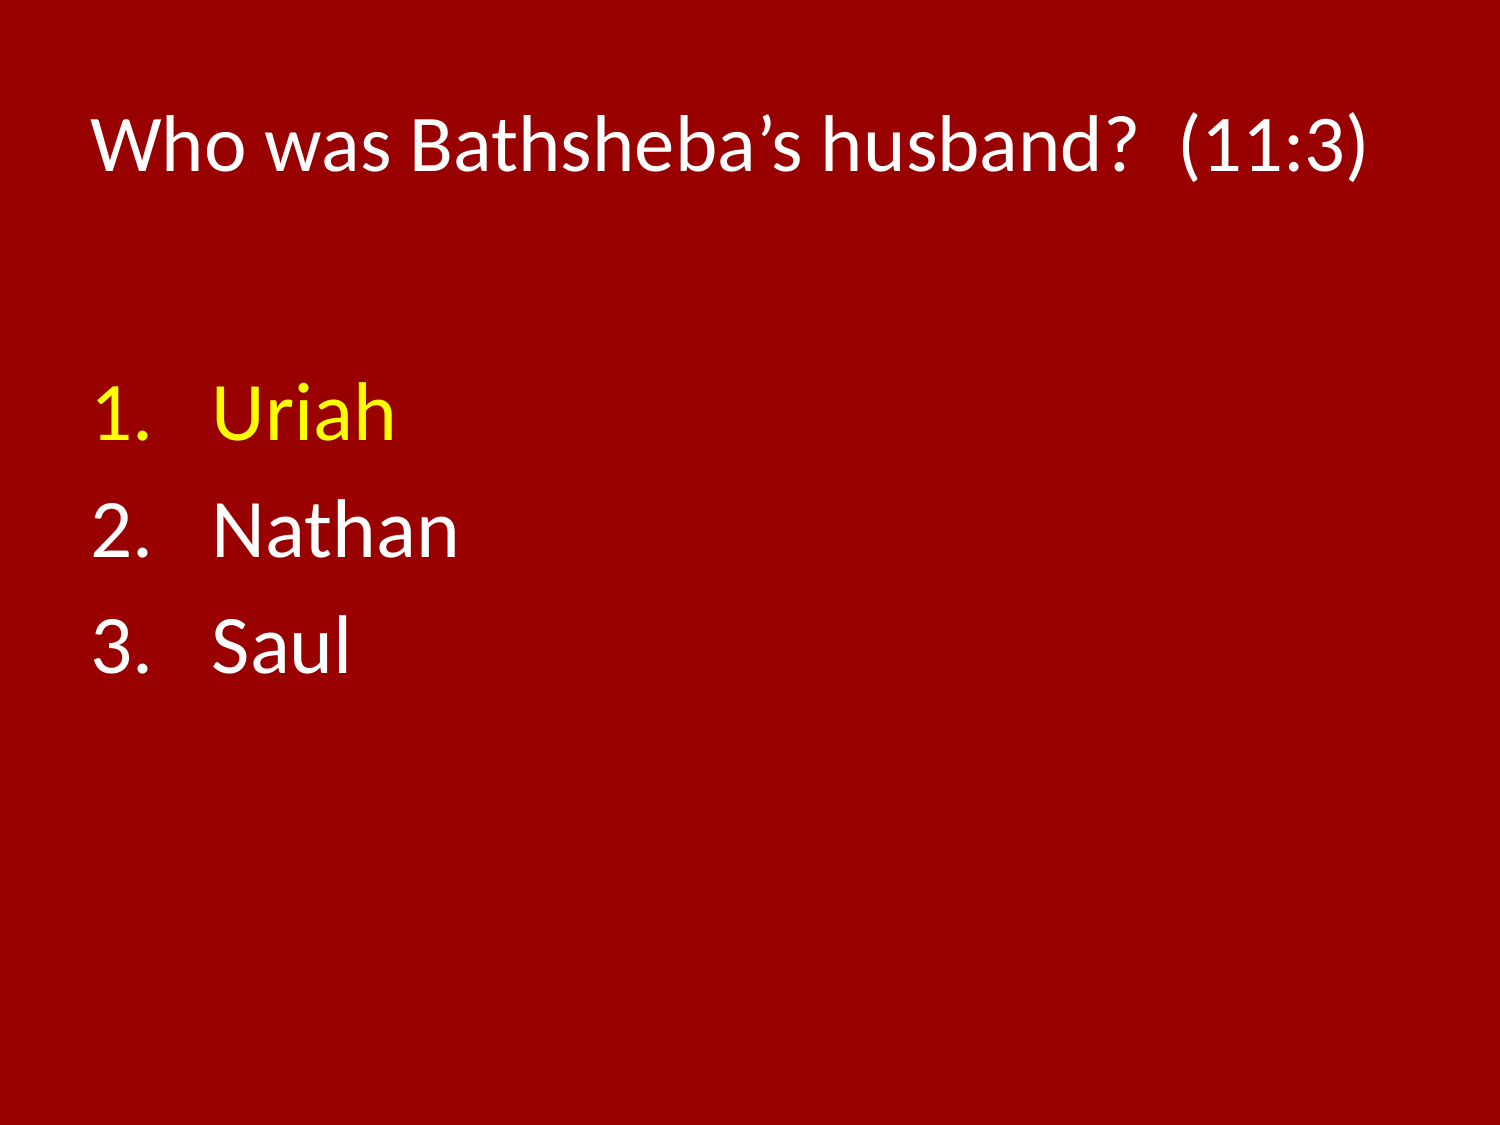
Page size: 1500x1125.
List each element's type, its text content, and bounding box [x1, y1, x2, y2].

title Who was Bathsheba’s husband? (11:3) [75, 45, 1425, 233]
list Uriah Nathan Saul [75, 350, 1425, 1005]
